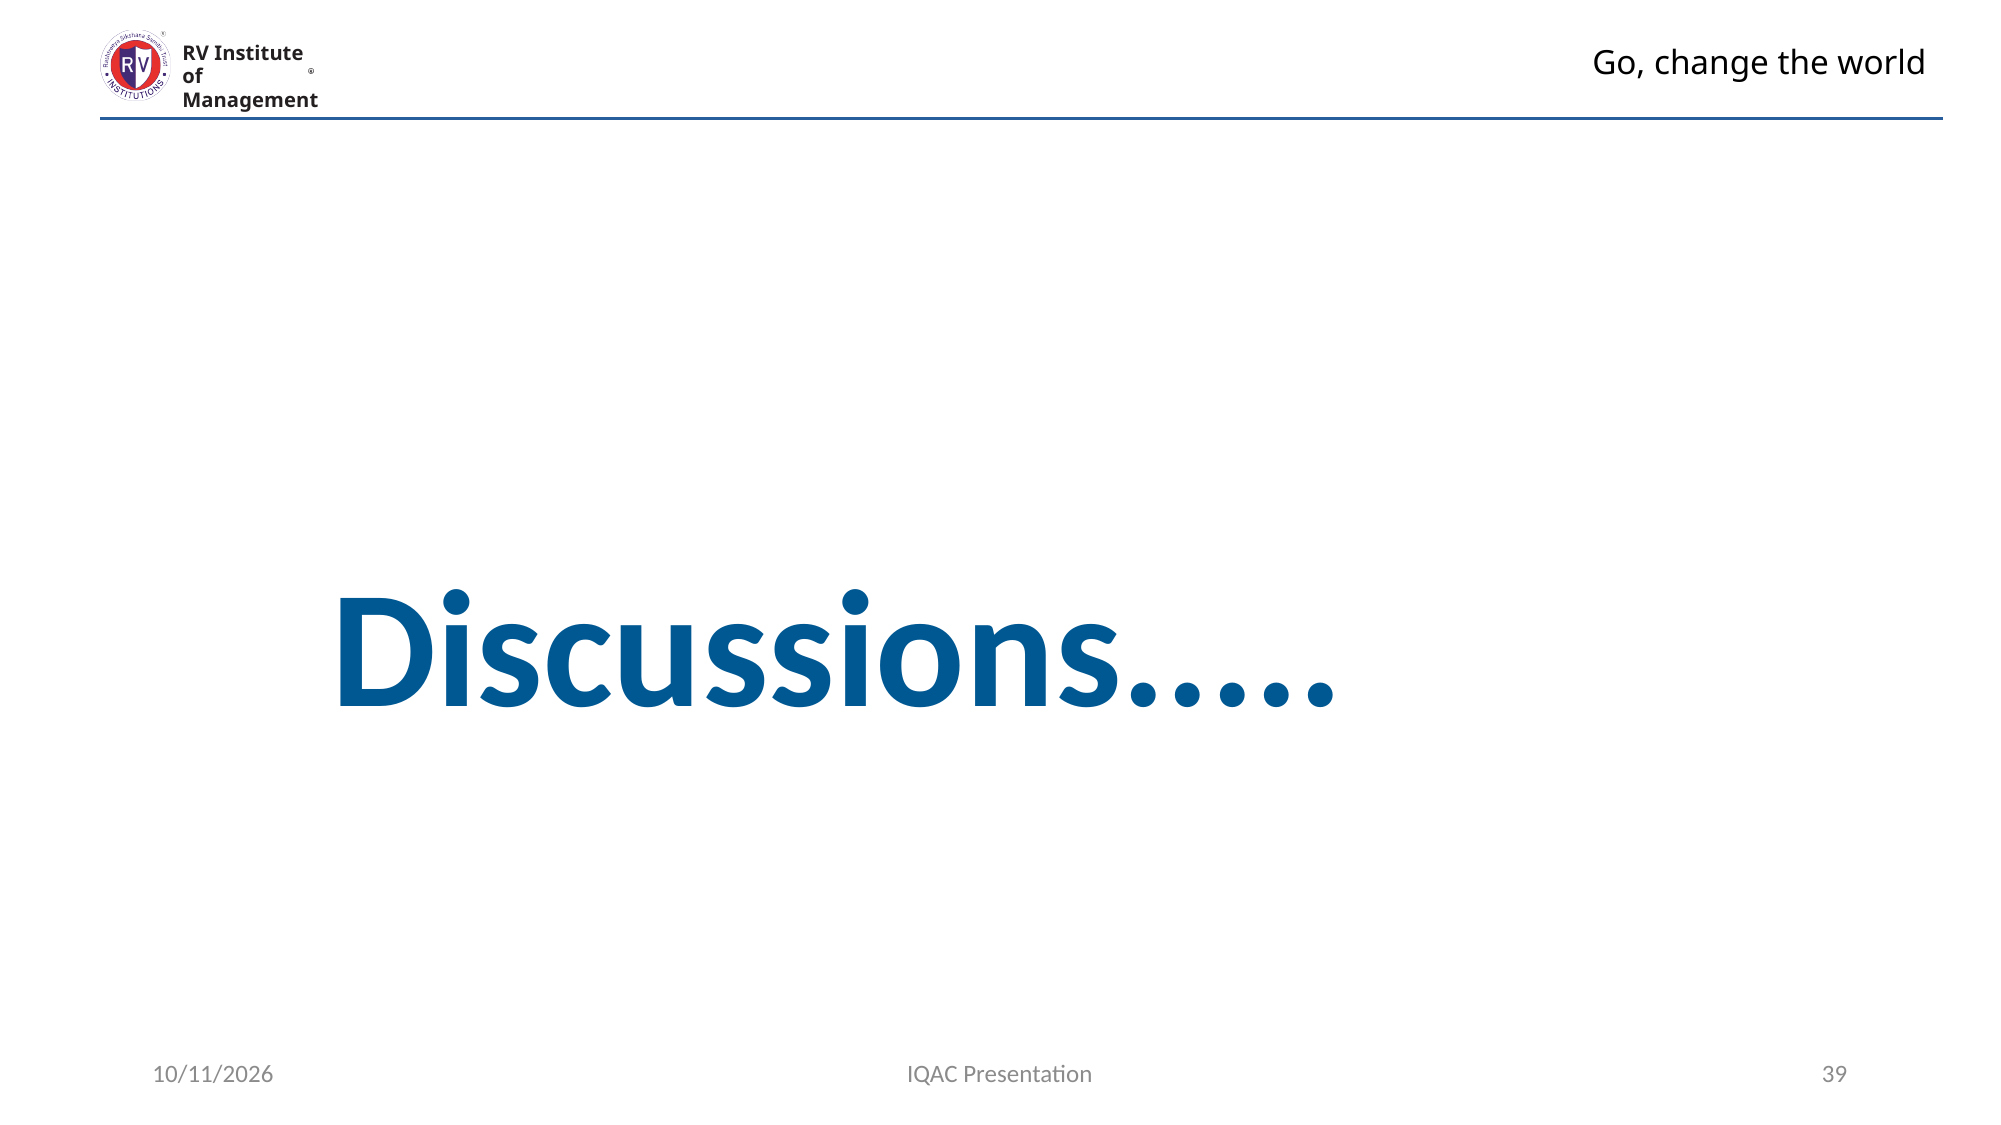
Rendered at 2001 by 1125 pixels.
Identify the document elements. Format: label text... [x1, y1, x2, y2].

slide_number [137, 1042, 588, 1103]
footer IQAC Presentation [662, 1042, 1338, 1103]
slide_number 39 [1412, 1042, 1863, 1103]
title Go, change the world [1576, 40, 1943, 87]
text_box [100, 29, 171, 101]
text_box RV Institute of Management [181, 40, 326, 112]
text_box Discussions..... [99, 532, 1576, 747]
